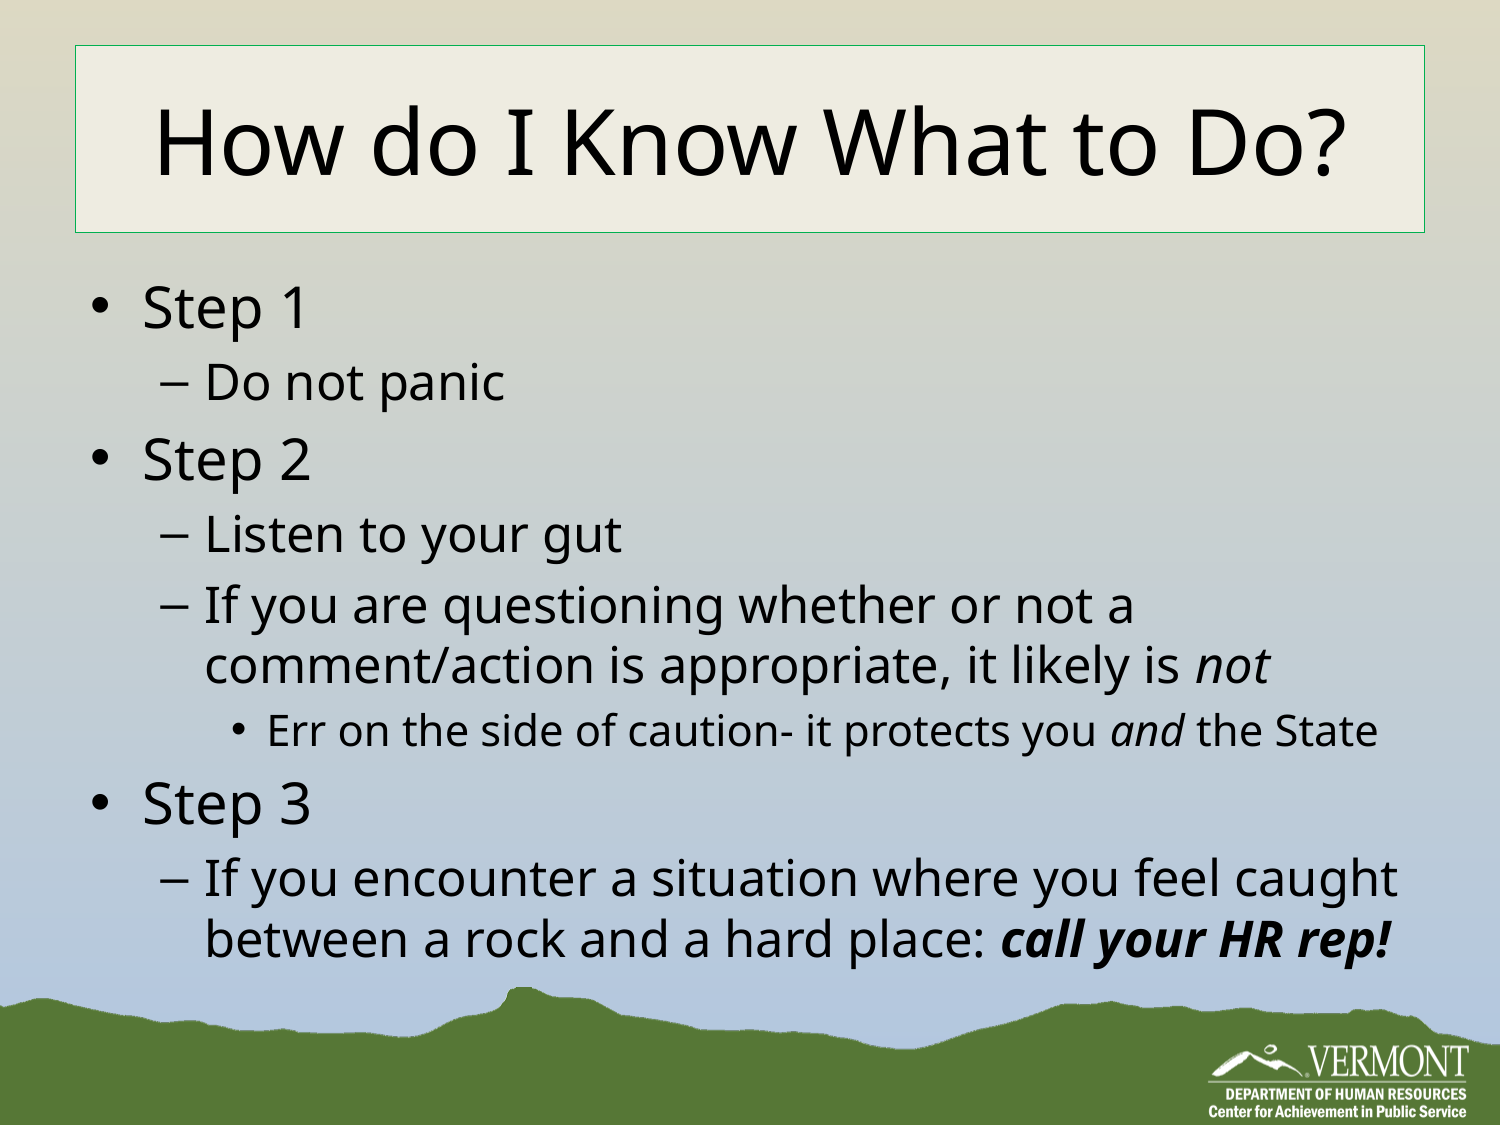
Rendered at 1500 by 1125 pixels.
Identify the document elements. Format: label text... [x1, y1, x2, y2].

picture [0, 987, 1500, 1125]
title How do I Know What to Do? [75, 45, 1425, 233]
list Step 1 Do not panic Step 2 Listen to your gut If you are questioning whether or not a comment/action is appropriate, it likely is not Err on the side of caution- it protects you and the State Step 3 If you encounter a situation where you feel caught between a rock and a hard place: call your HR rep! [75, 262, 1425, 1005]
